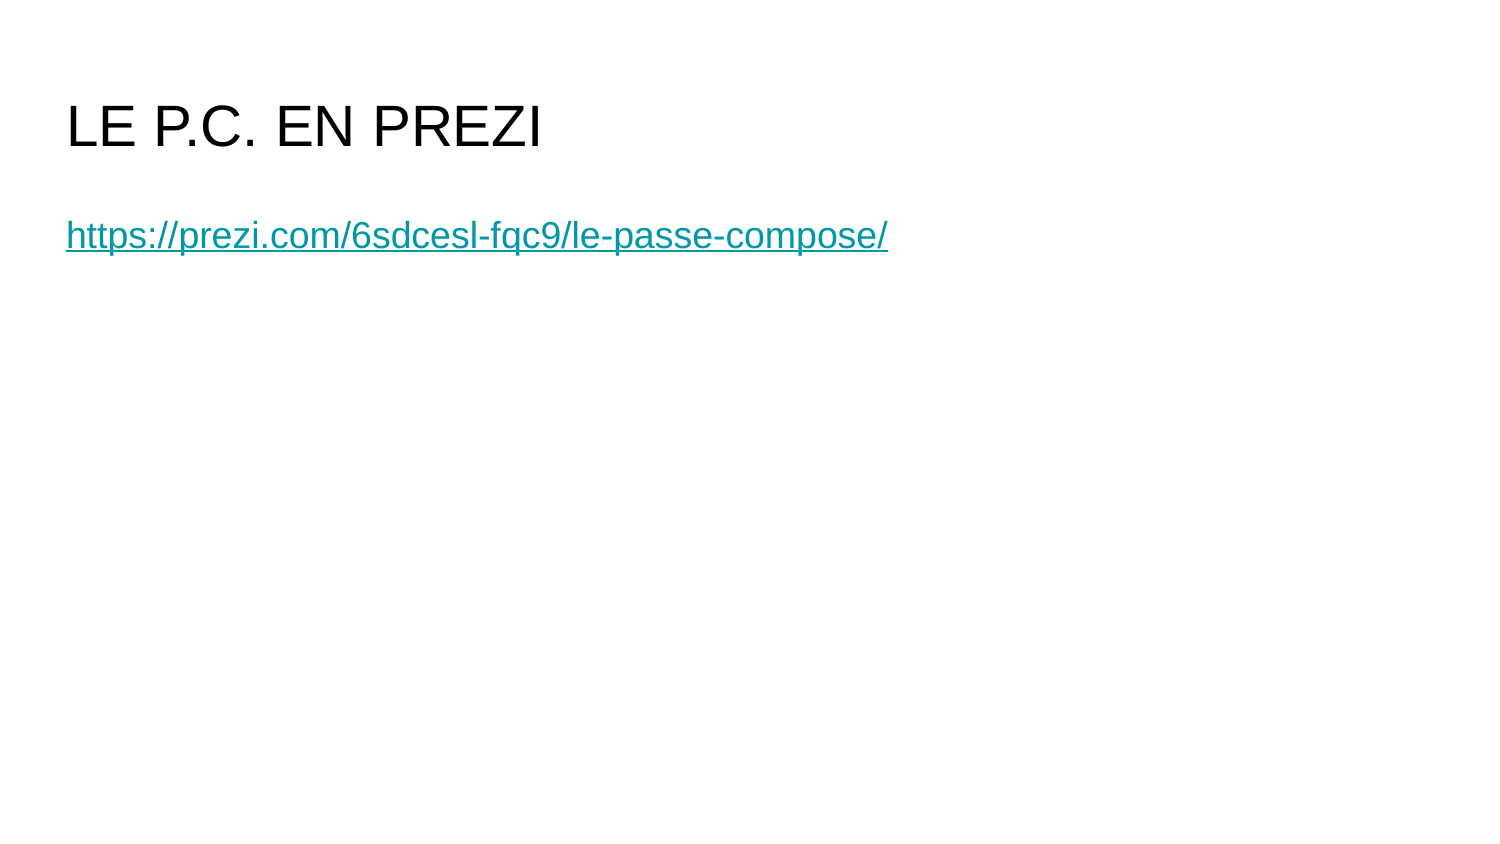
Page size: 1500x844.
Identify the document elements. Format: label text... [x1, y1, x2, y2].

list https://prezi.com/6sdcesl-fqc9/le-passe-compose/ [51, 189, 1449, 750]
title LE P.C. EN PREZI [51, 72, 1449, 167]
